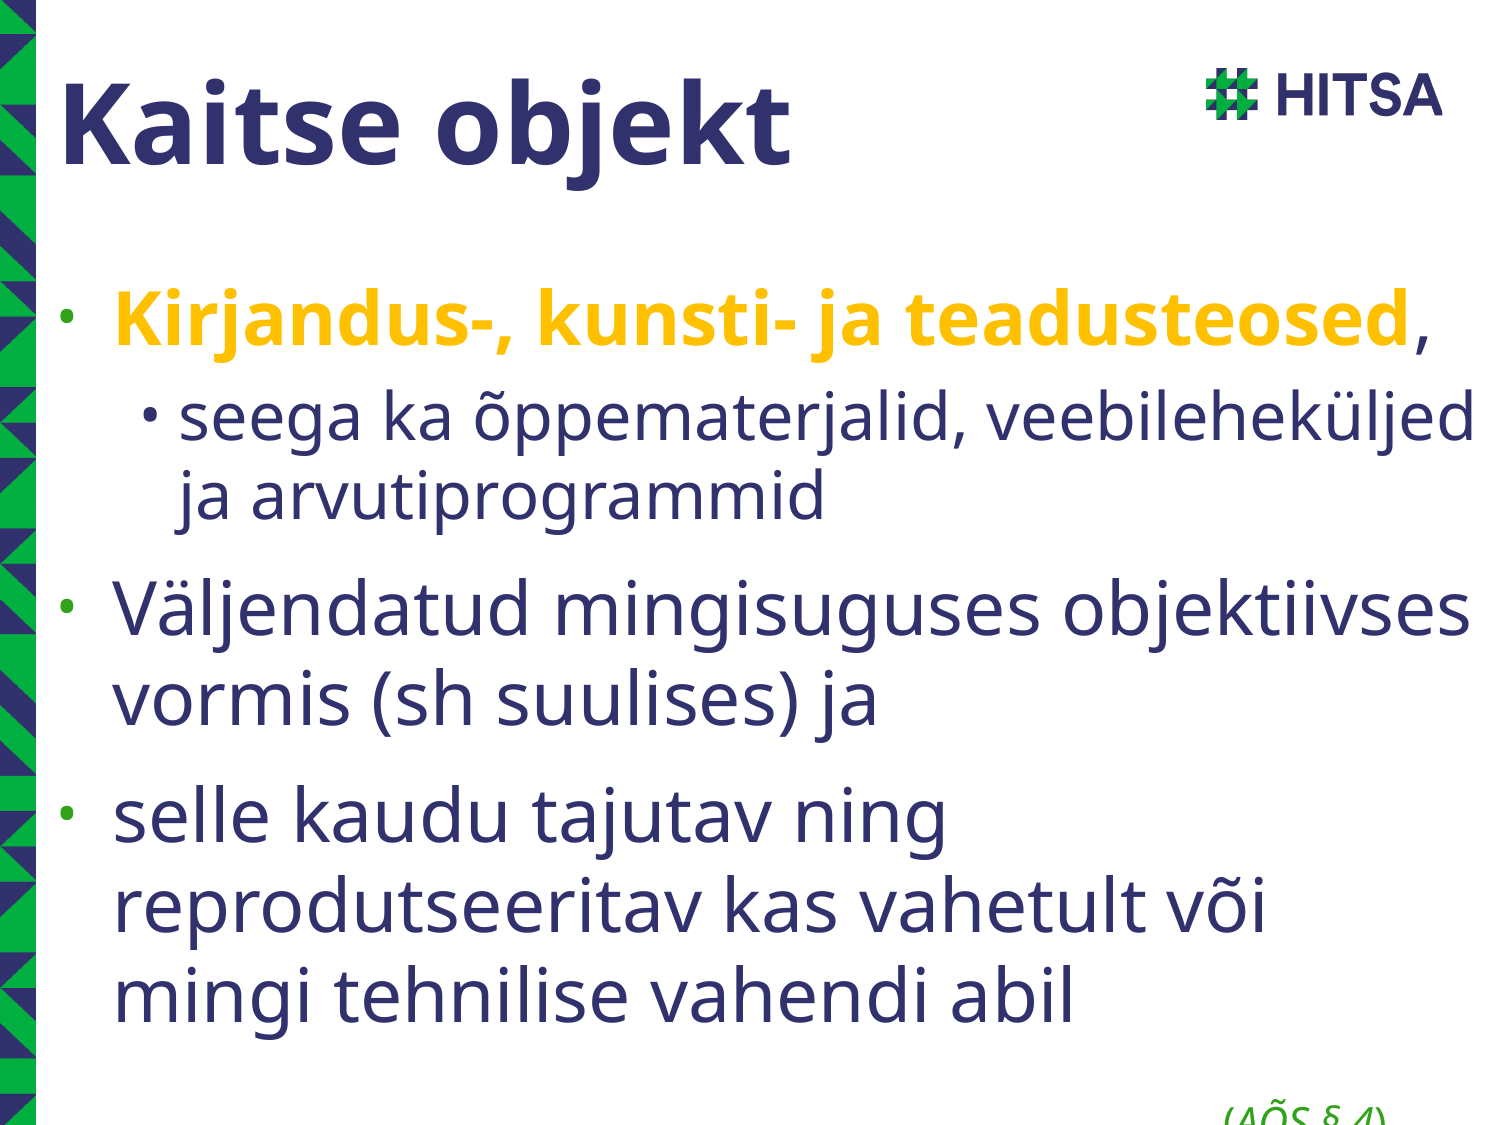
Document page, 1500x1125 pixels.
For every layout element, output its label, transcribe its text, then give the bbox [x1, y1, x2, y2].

title Kaitse objekt [41, 45, 1110, 233]
list Kirjandus-, kunsti- ja teadusteosed, seega ka õppematerjalid, veebileheküljed ja arvutiprogrammid Väljendatud mingisuguses objektiivses vormis (sh suulises) ja selle kaudu tajutav ning reprodutseeritav kas vahetult või mingi tehnilise vahendi abil (AÕS § 4) [41, 262, 1500, 1005]
picture [1206, 68, 1443, 120]
picture [0, 0, 36, 1125]
